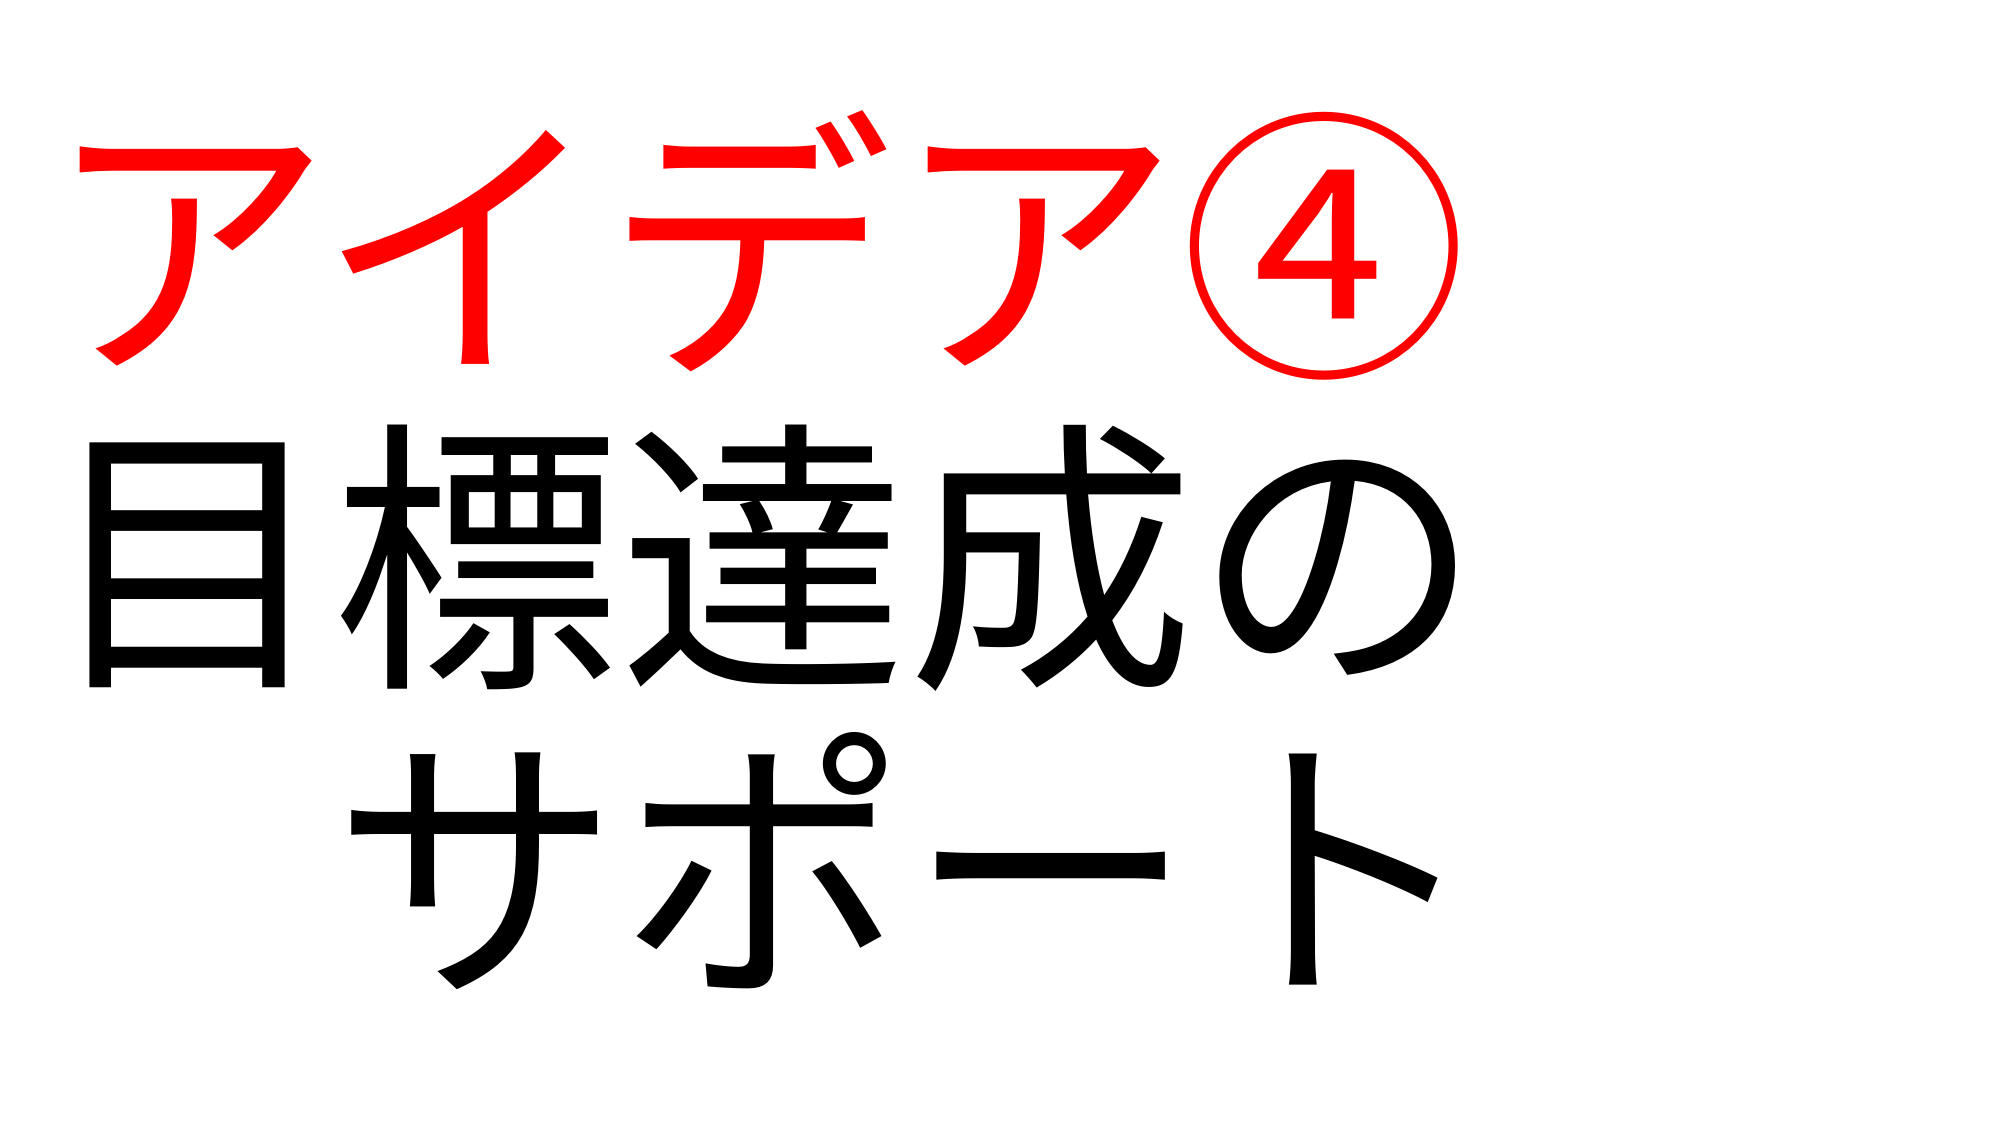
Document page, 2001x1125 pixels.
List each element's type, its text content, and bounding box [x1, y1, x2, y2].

title アイデア④ 目標達成の サポート [29, 59, 1953, 1086]
